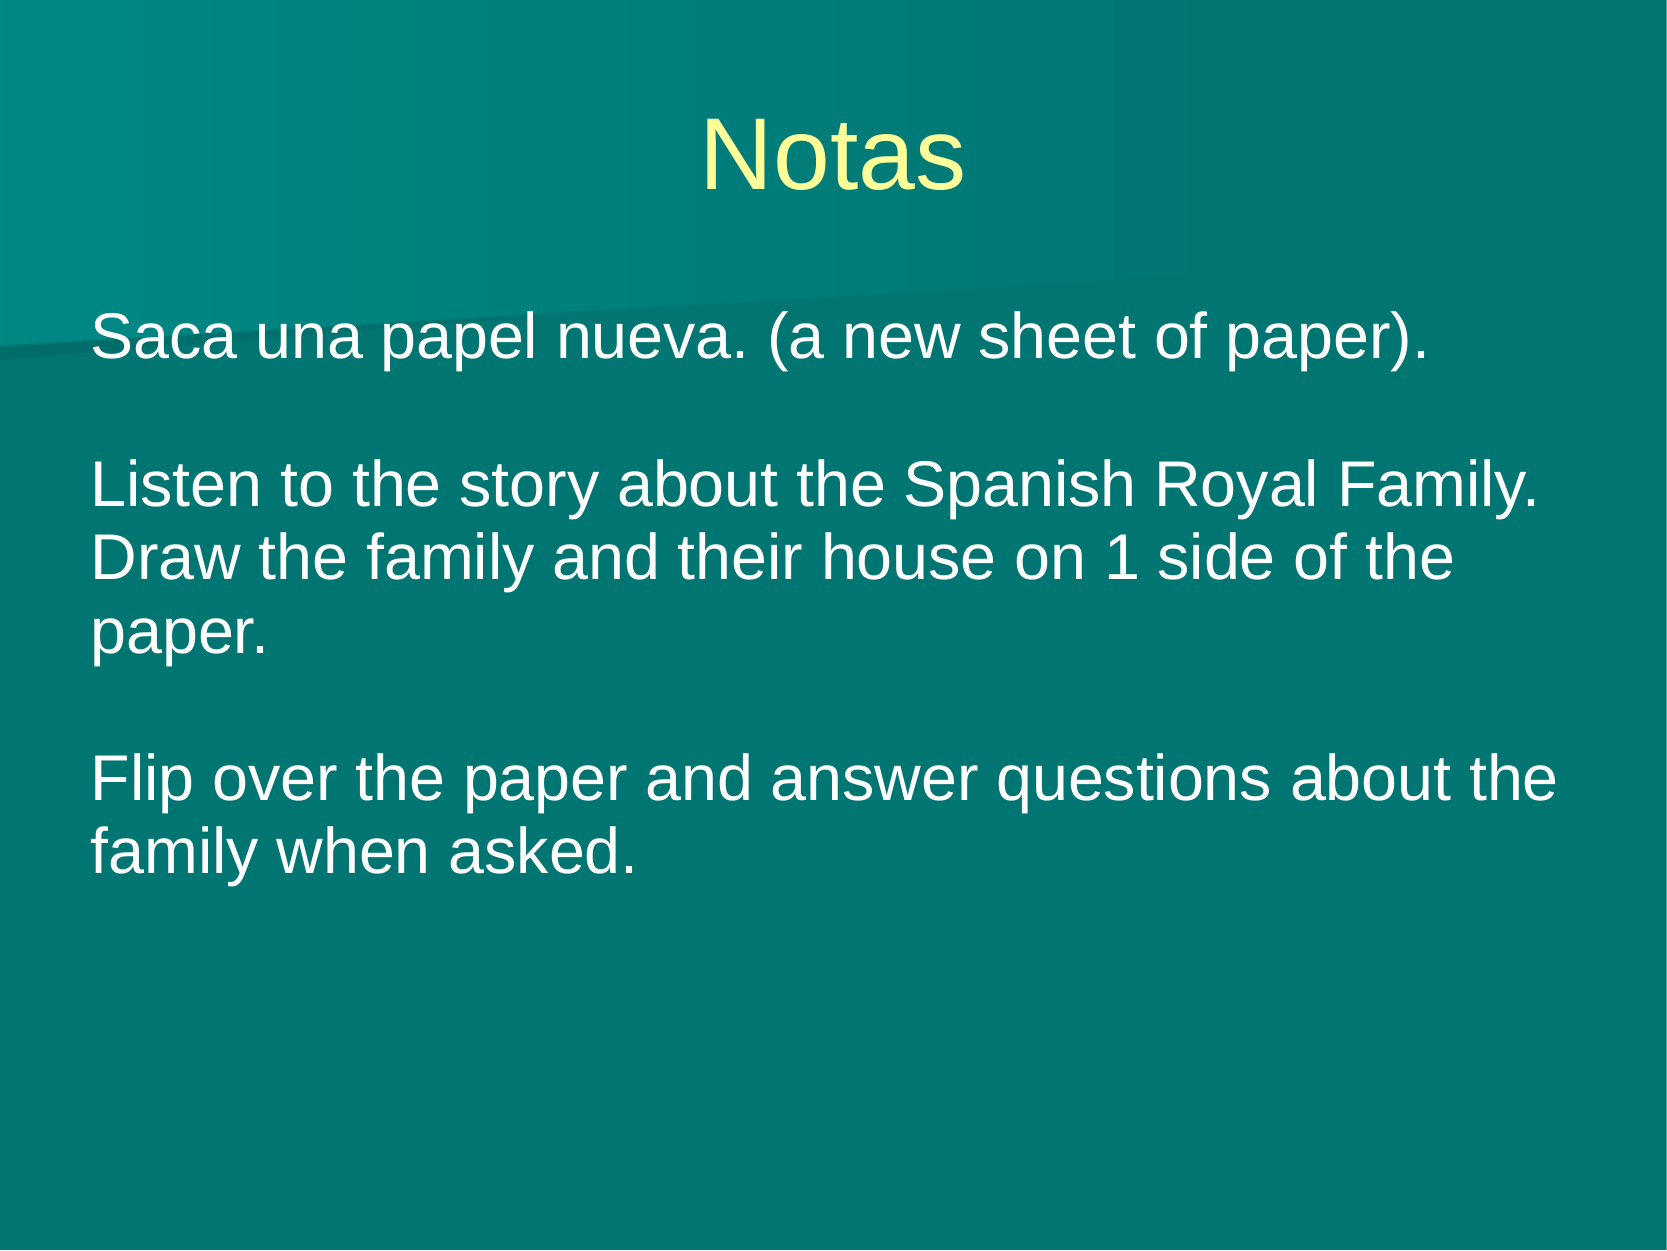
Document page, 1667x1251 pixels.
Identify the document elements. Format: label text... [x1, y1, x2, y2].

subtitle Saca una papel nueva. (a new sheet of paper). Listen to the story about the Spanish Royal Family. Draw the family and their house on 1 side of the paper. Flip over the paper and answer questions about the family when asked. [90, 300, 1577, 1103]
title Notas [90, 58, 1577, 250]
picture [0, 0, 1667, 1250]
